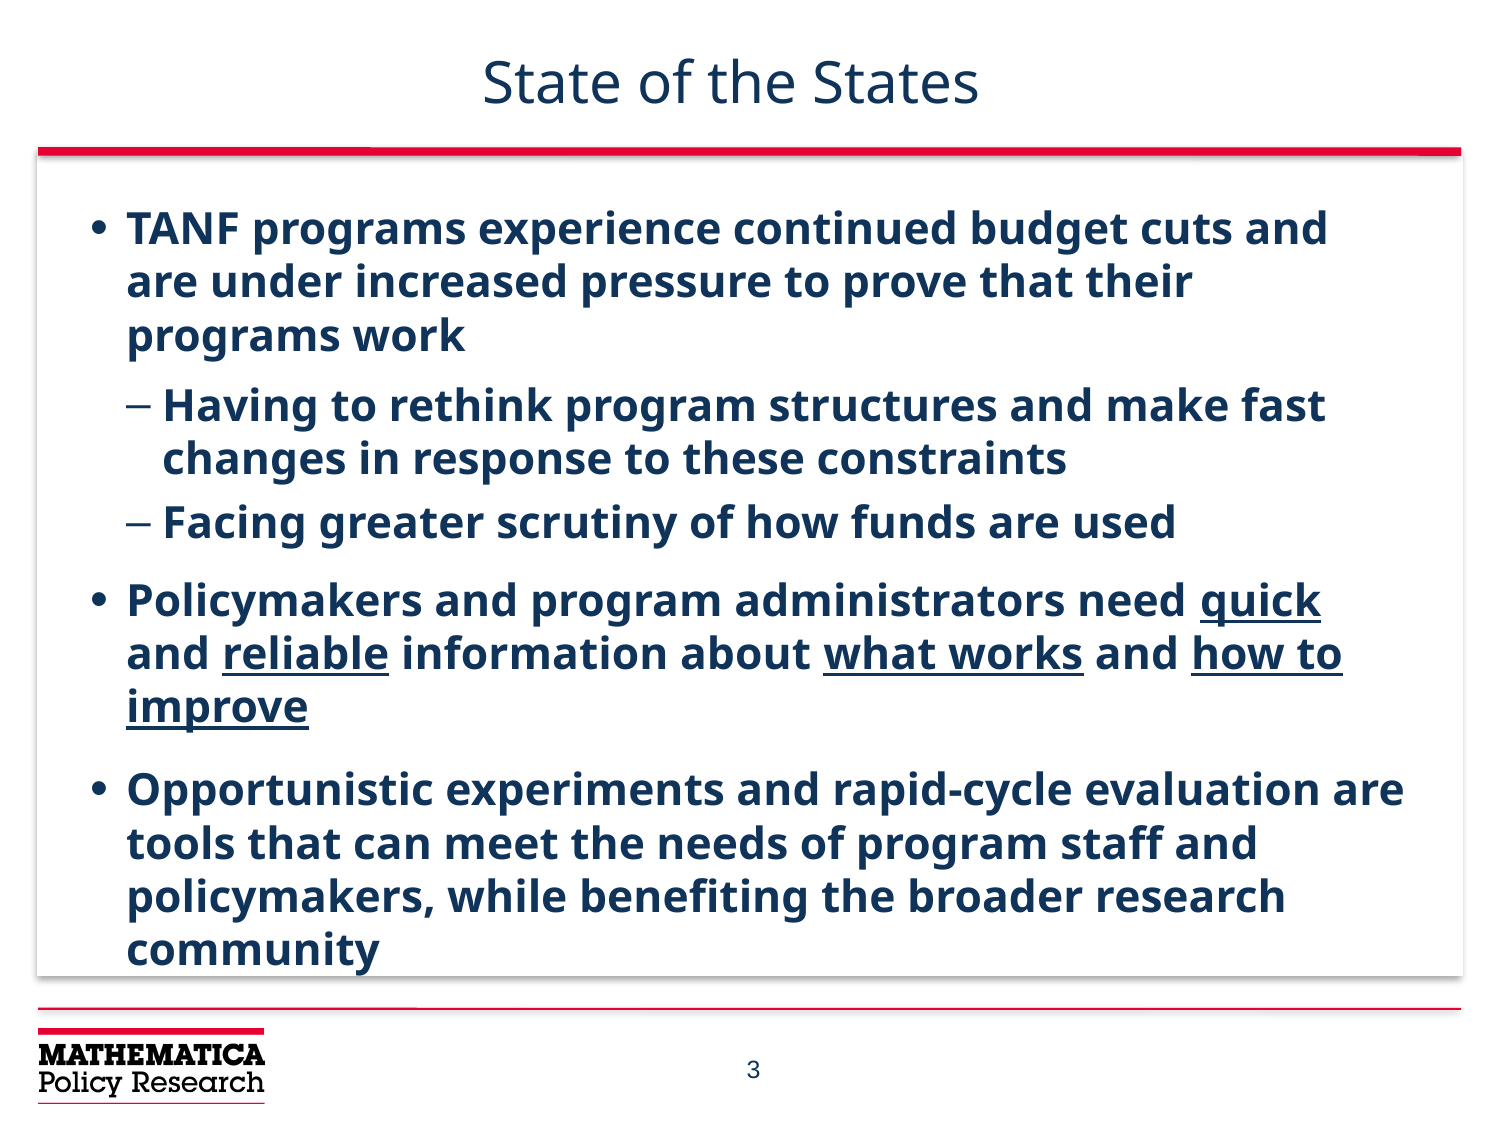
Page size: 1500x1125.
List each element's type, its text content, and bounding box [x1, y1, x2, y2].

picture [38, 1028, 265, 1104]
list TANF programs experience continued budget cuts and are under increased pressure to prove that their programs work Having to rethink program structures and make fast changes in response to these constraints Facing greater scrutiny of how funds are used Policymakers and program administrators need quick and reliable information about what works and how to improve Opportunistic experiments and rapid-cycle evaluation are tools that can meet the needs of program staff and policymakers, while benefiting the broader research community [75, 192, 1425, 988]
title State of the States [38, 45, 1425, 152]
